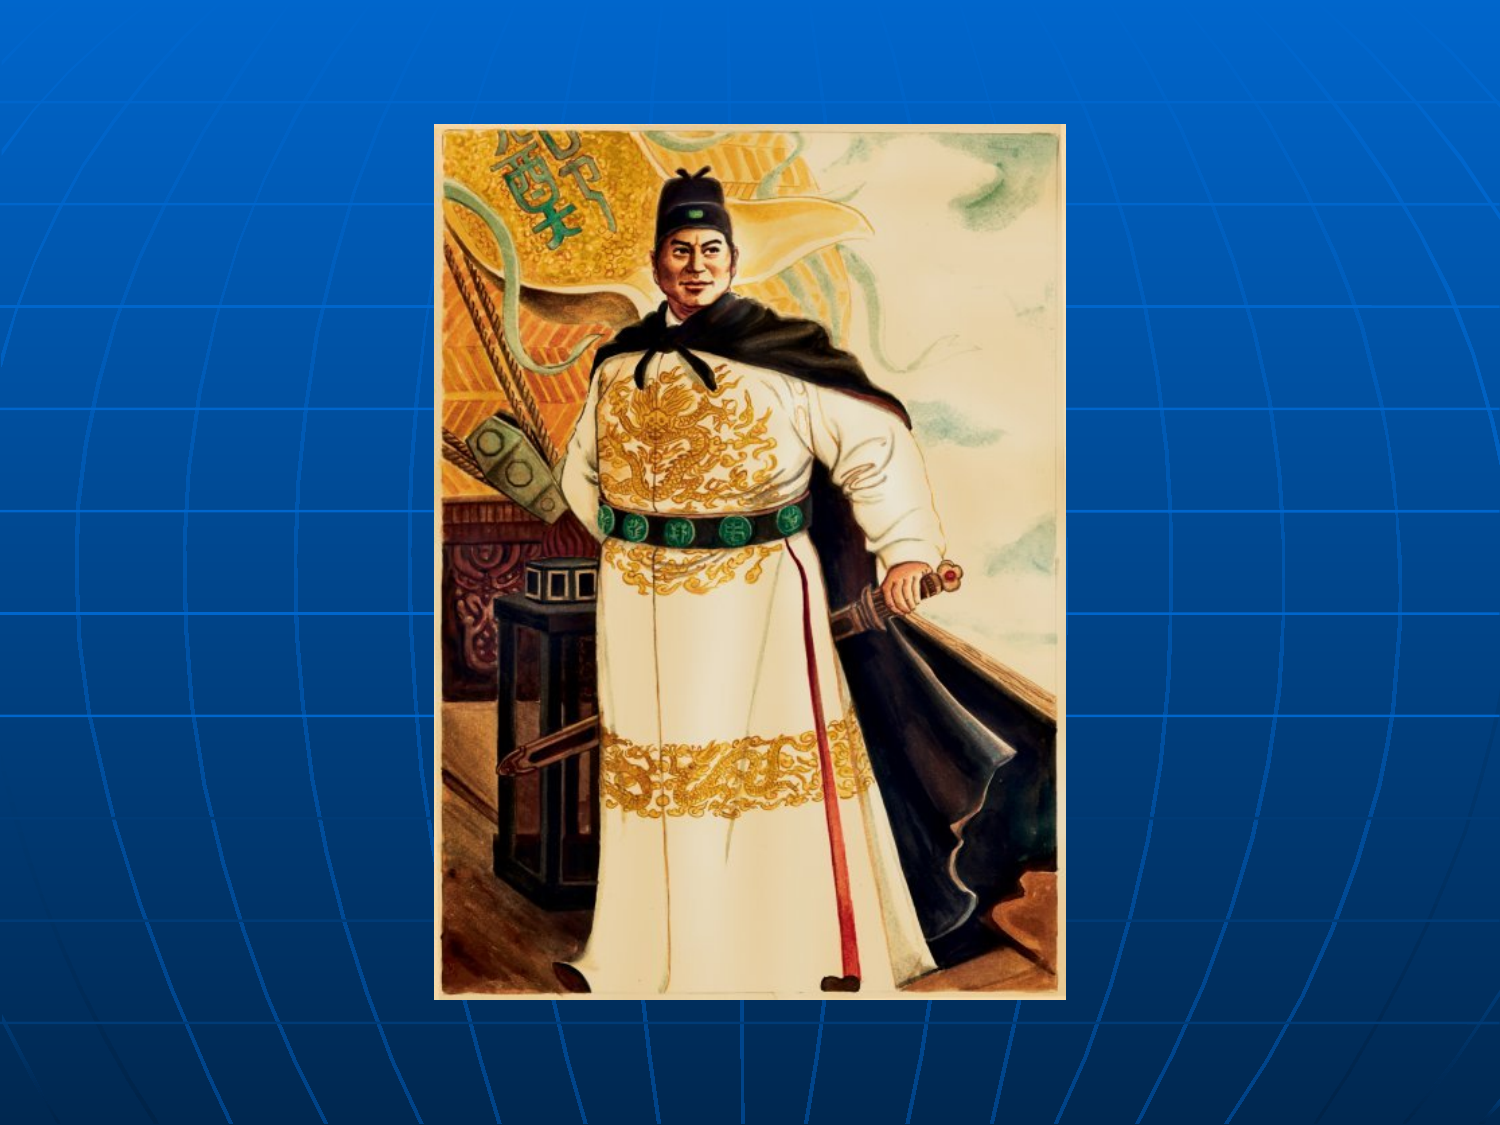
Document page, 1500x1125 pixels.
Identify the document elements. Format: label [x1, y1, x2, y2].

picture [434, 124, 1066, 1001]
